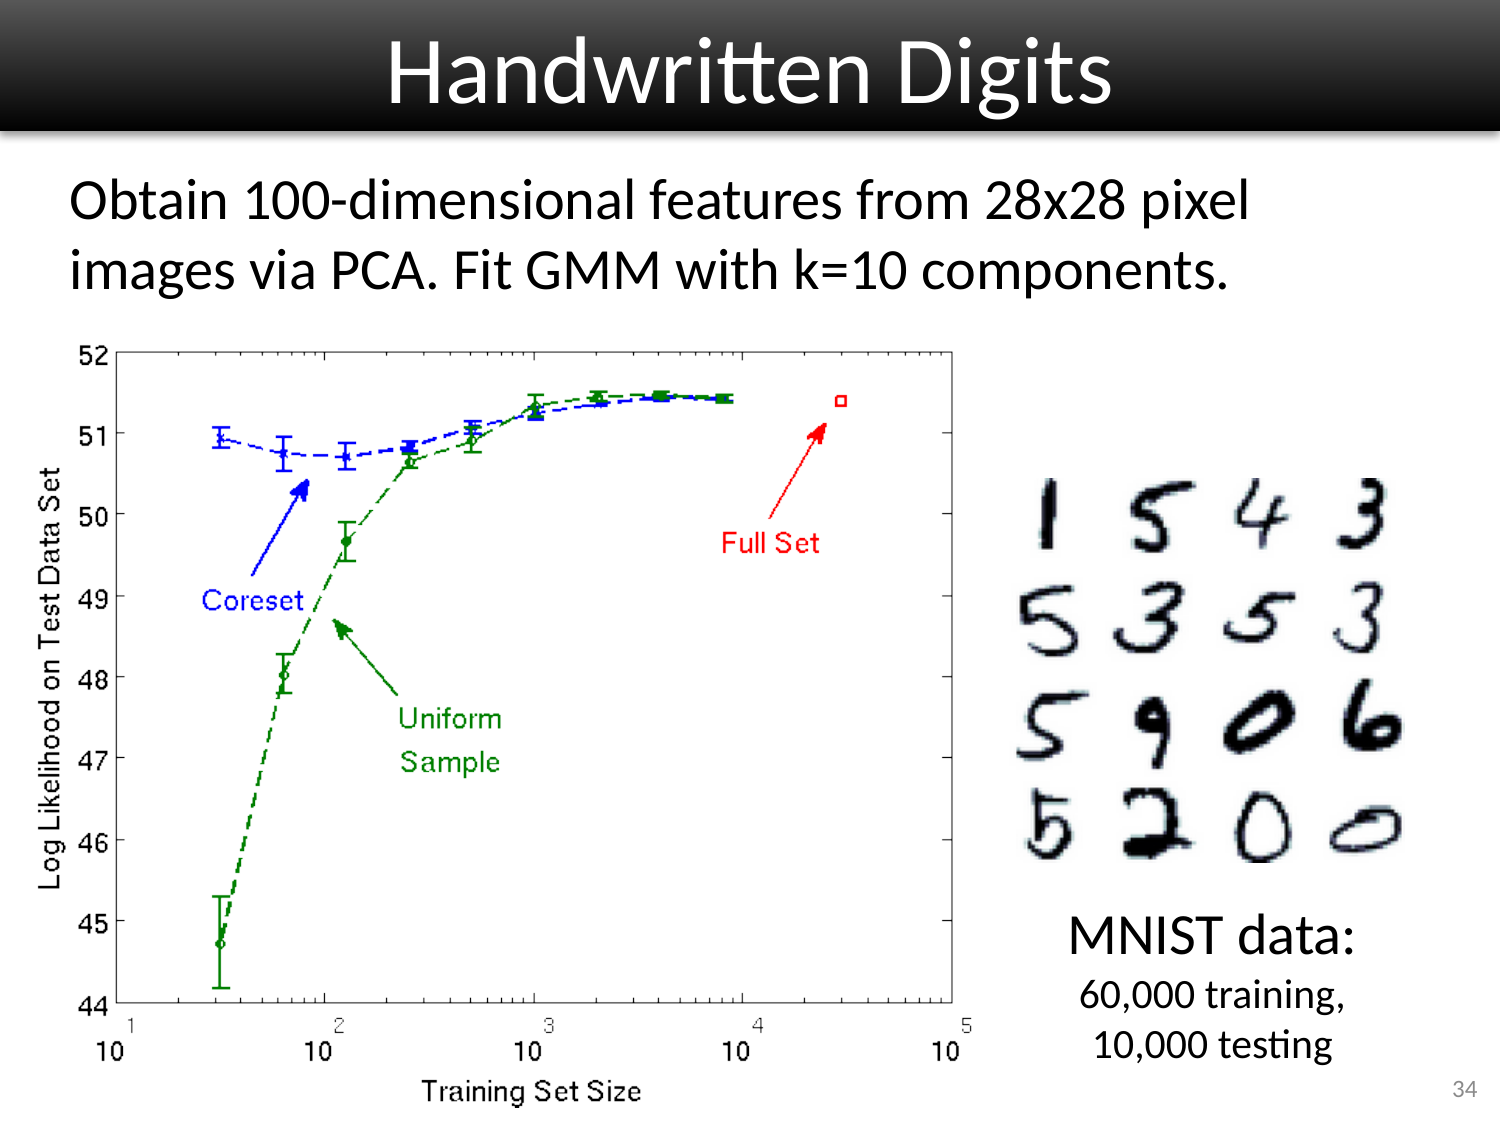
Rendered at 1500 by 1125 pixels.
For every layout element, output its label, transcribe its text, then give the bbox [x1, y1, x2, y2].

text_box MNIST data: 60,000 training, 10,000 testing [987, 896, 1438, 1074]
picture [987, 451, 1438, 890]
picture [30, 331, 977, 1109]
list Obtain 100-dimensional features from 28x28 pixel images via PCA. Fit GMM with k=10 components. [24, 153, 1375, 329]
title Handwritten Digits [0, 0, 1500, 131]
slide_number 34 [1142, 1057, 1493, 1118]
